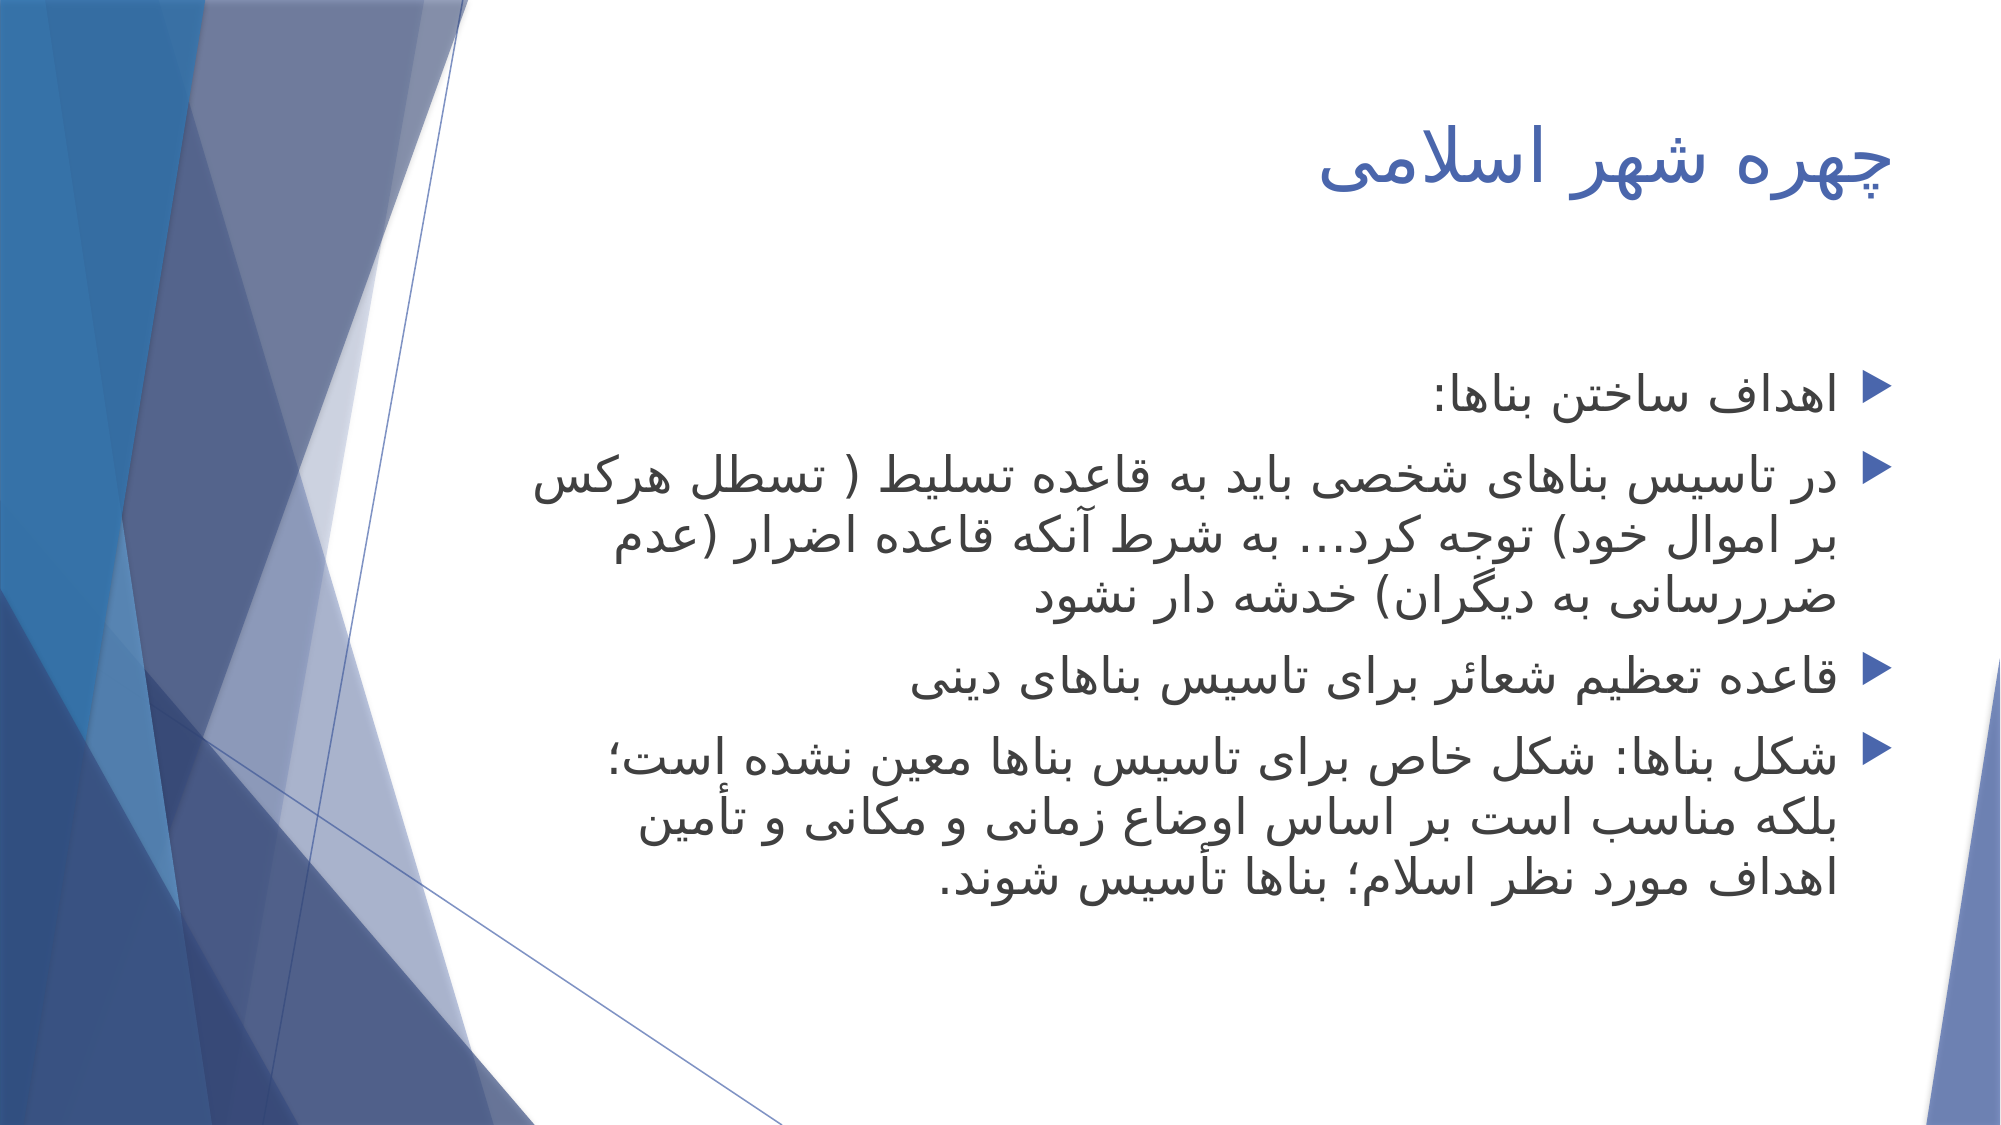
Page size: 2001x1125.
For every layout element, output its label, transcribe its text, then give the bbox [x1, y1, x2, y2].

list اهداف ساختن بناها: در تاسیس بناهای شخصی باید به قاعده تسلیط ( تسطل هرکس بر اموال خود) توجه کرد… به شرط آنکه قاعده اضرار (عدم ضرررسانی به دیگران) خدشه دار نشود قاعده تعظیم شعائر برای تاسیس بناهای دینی شکل بناها: شکل خاص برای تاسیس بناها معین نشده است؛ بلکه مناسب است بر اساس اوضاع زمانی و مکانی و تأمین اهداف مورد نظر اسلام؛ بناها تأسیس شوند. [501, 354, 1912, 992]
title چهره شهر اسلامی [501, 99, 1912, 317]
